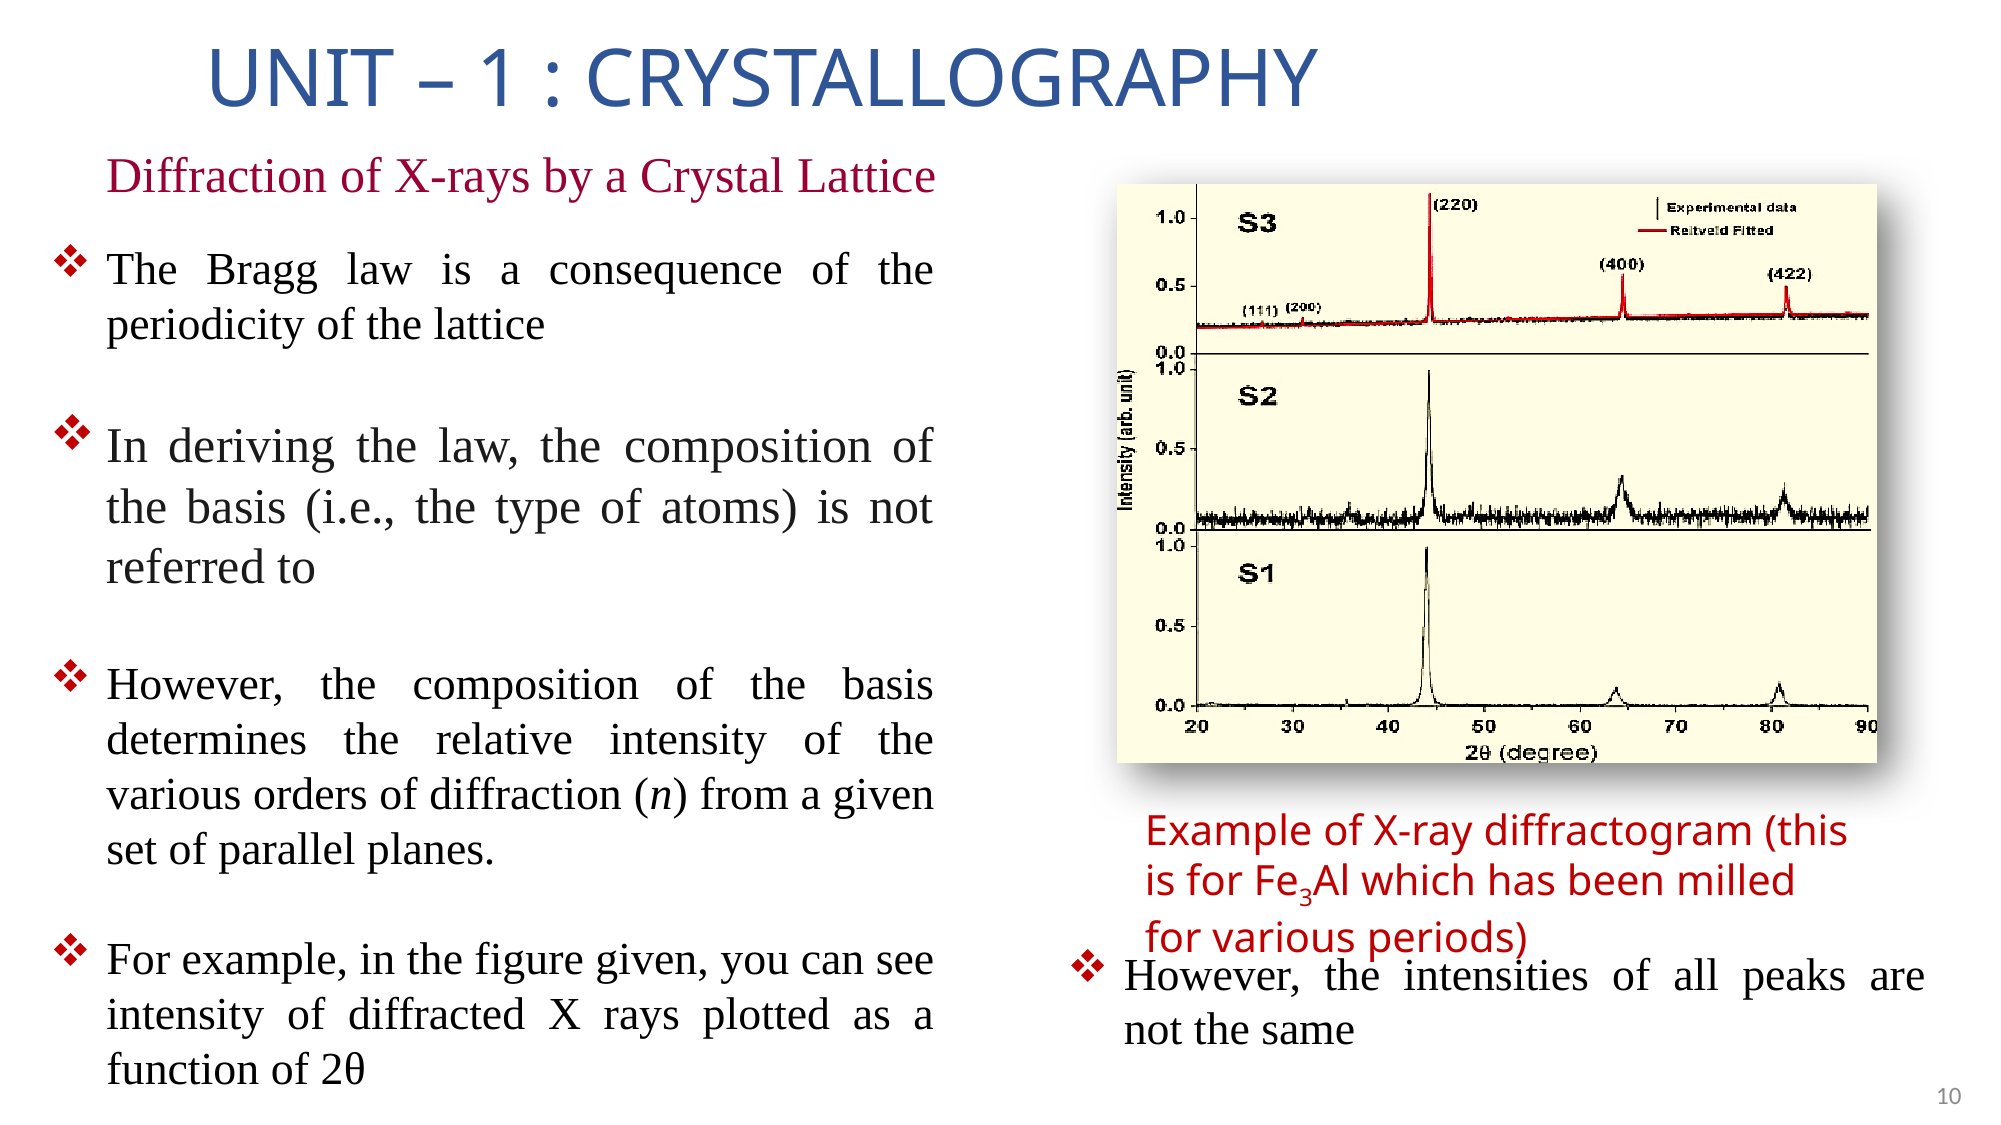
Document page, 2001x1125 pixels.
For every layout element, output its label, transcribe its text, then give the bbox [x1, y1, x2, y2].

slide_number 10 [1526, 1065, 1977, 1125]
text_box The Bragg law is a consequence of the periodicity of the lattice In deriving the law, the composition of the basis (i.e., the type of atoms) is not referred to However, the composition of the basis determines the relative intensity of the various orders of diffraction (n) from a given set of parallel planes. For example, in the figure given, you can see intensity of diffracted X rays plotted as a function of 2θ [35, 231, 950, 1101]
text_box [1116, 184, 1877, 913]
title UNIT – 1 : CRYSTALLOGRAPHY [190, 29, 1916, 132]
text_box However, the intensities of all peaks are not the same [1052, 936, 1941, 1062]
text_box Diffraction of X-rays by a Crystal Lattice [91, 129, 1131, 211]
